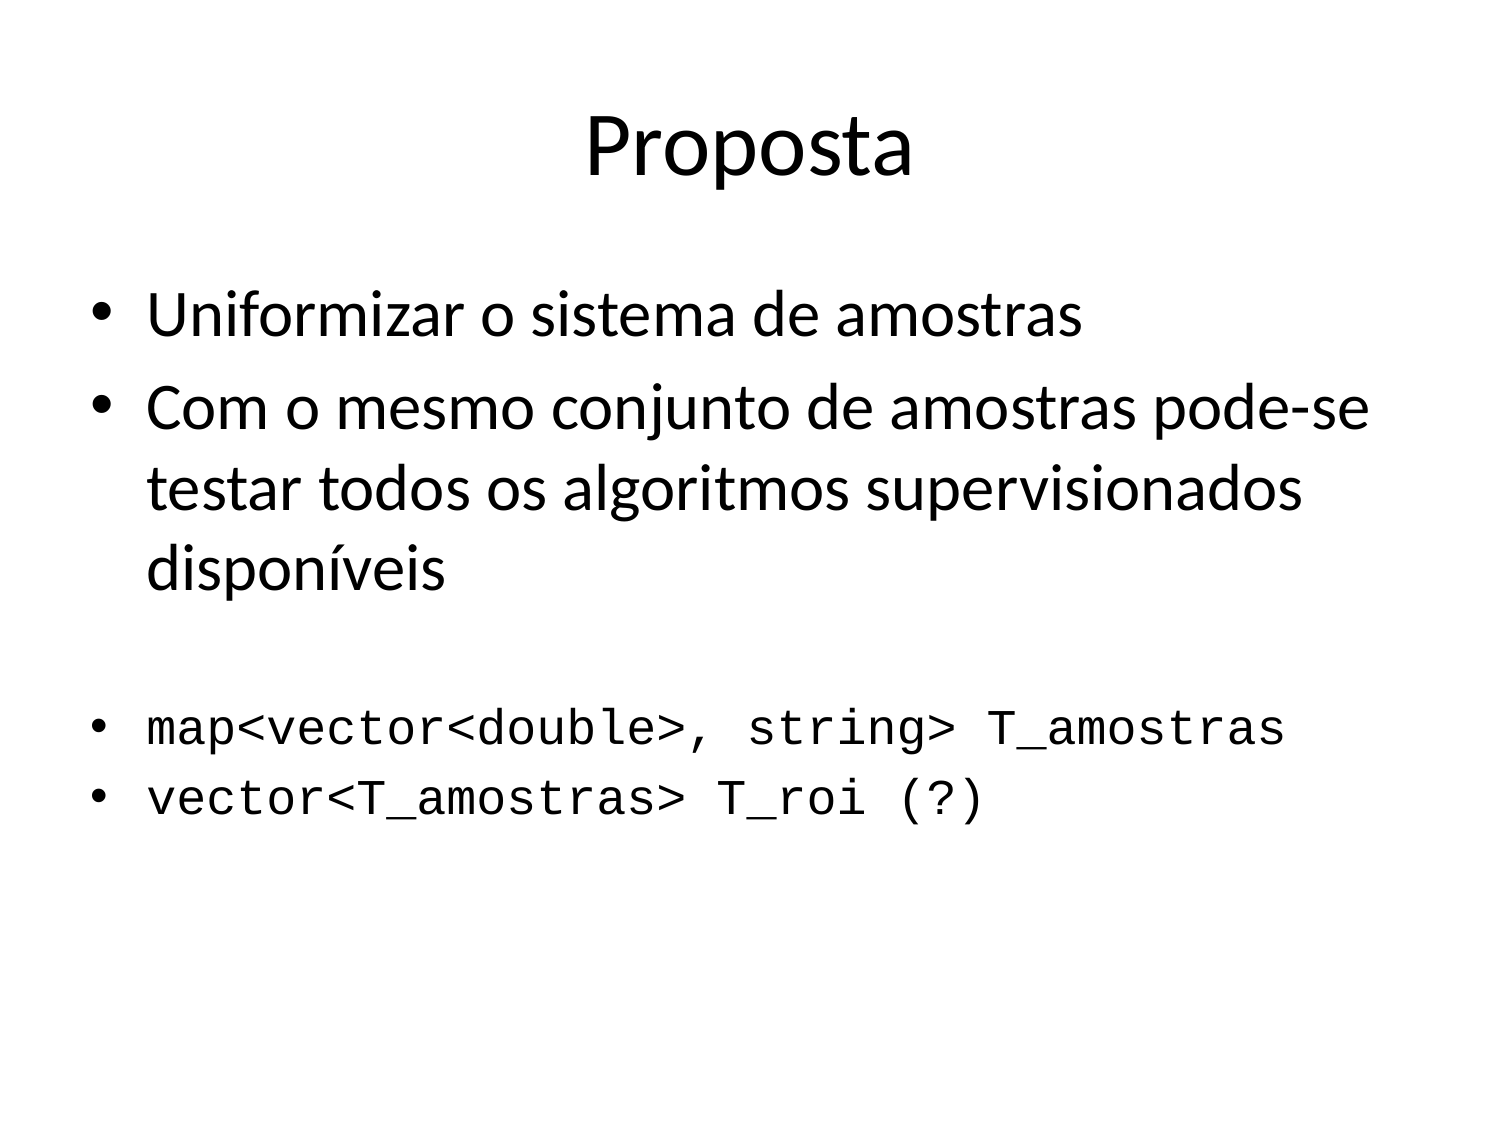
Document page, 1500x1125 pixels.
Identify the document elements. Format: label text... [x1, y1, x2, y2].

title Proposta [75, 45, 1425, 233]
list Uniformizar o sistema de amostras Com o mesmo conjunto de amostras pode-se testar todos os algoritmos supervisionados disponíveis map<vector<double>, string> T_amostras vector<T_amostras> T_roi (?) [75, 262, 1425, 1005]
